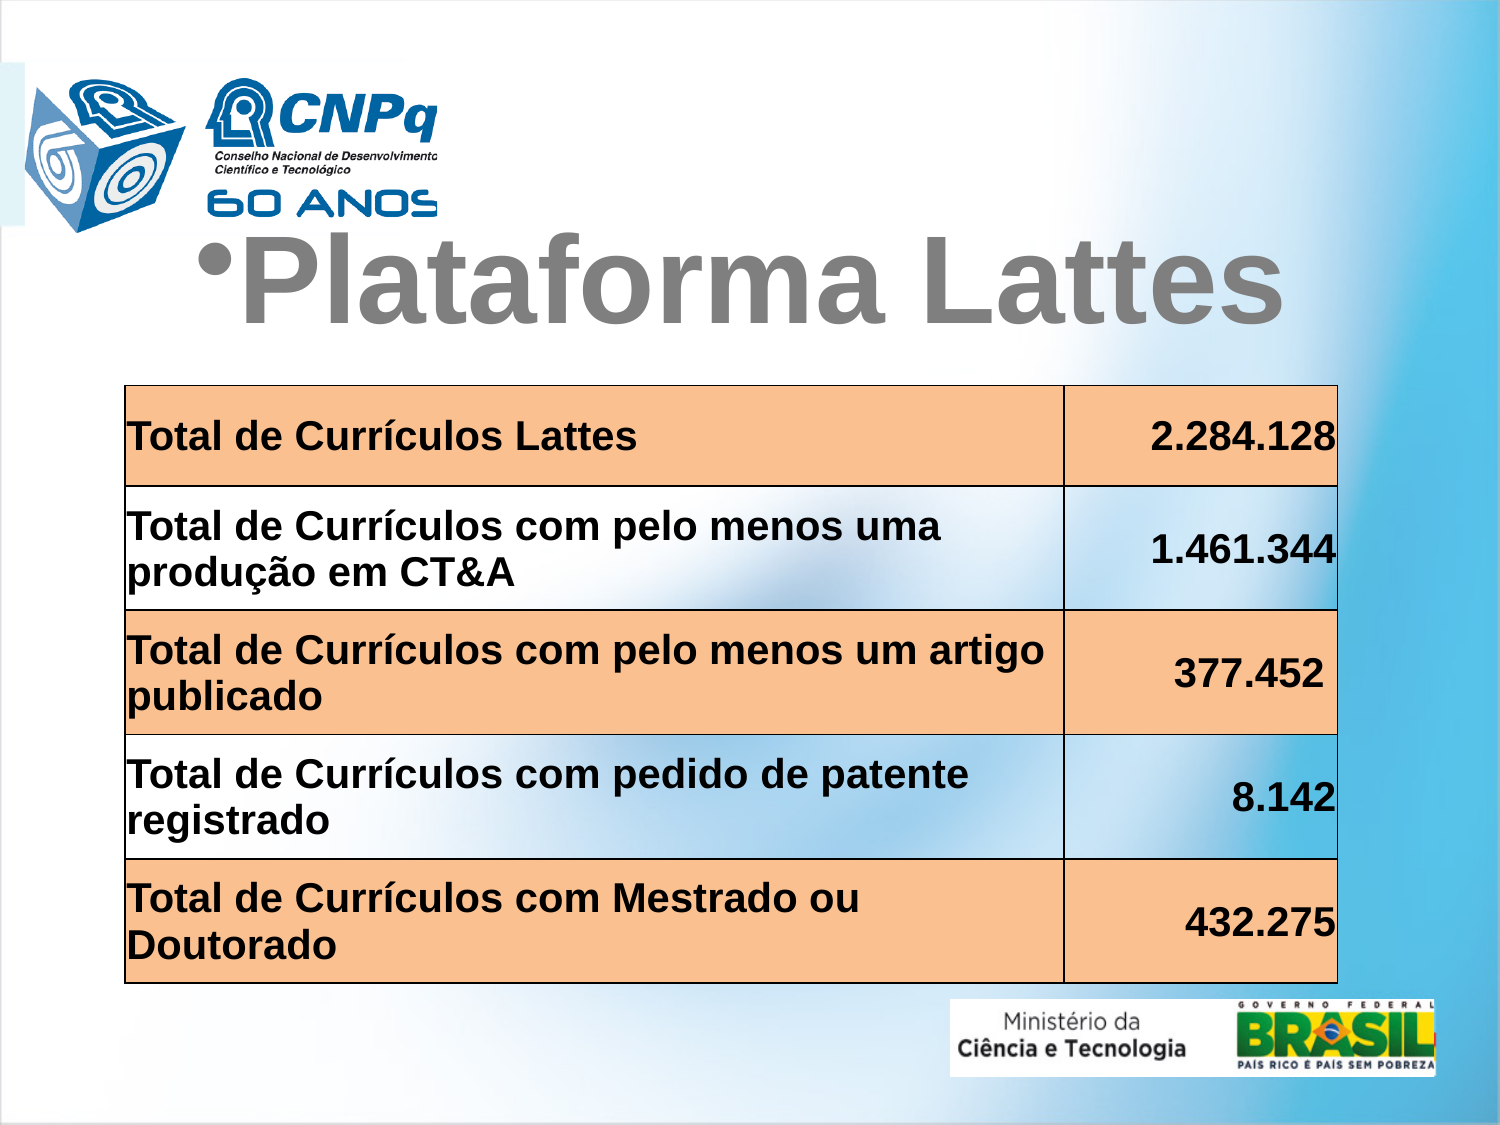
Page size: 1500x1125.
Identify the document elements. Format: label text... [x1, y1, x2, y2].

table_cell 377.452 [1065, 611, 1337, 734]
table_cell Total de Currículos com pelo menos uma produção em CT&A [126, 487, 1063, 609]
table_cell Total de Currículos com pelo menos um artigo publicado [126, 611, 1063, 734]
table_cell 1.461.344 [1065, 487, 1337, 609]
text_box Plataforma Lattes [64, 191, 1418, 356]
table_cell 8.142 [1065, 735, 1337, 858]
table_header 2.284.128 [1065, 386, 1337, 485]
picture [0, 0, 1500, 1125]
table_cell Total de Currículos com Mestrado ou Doutorado [126, 860, 1063, 982]
table_header Total de Currículos Lattes [126, 386, 1063, 485]
table_cell 432.275 [1065, 860, 1337, 982]
table_cell Total de Currículos com pedido de patente registrado [126, 735, 1063, 858]
